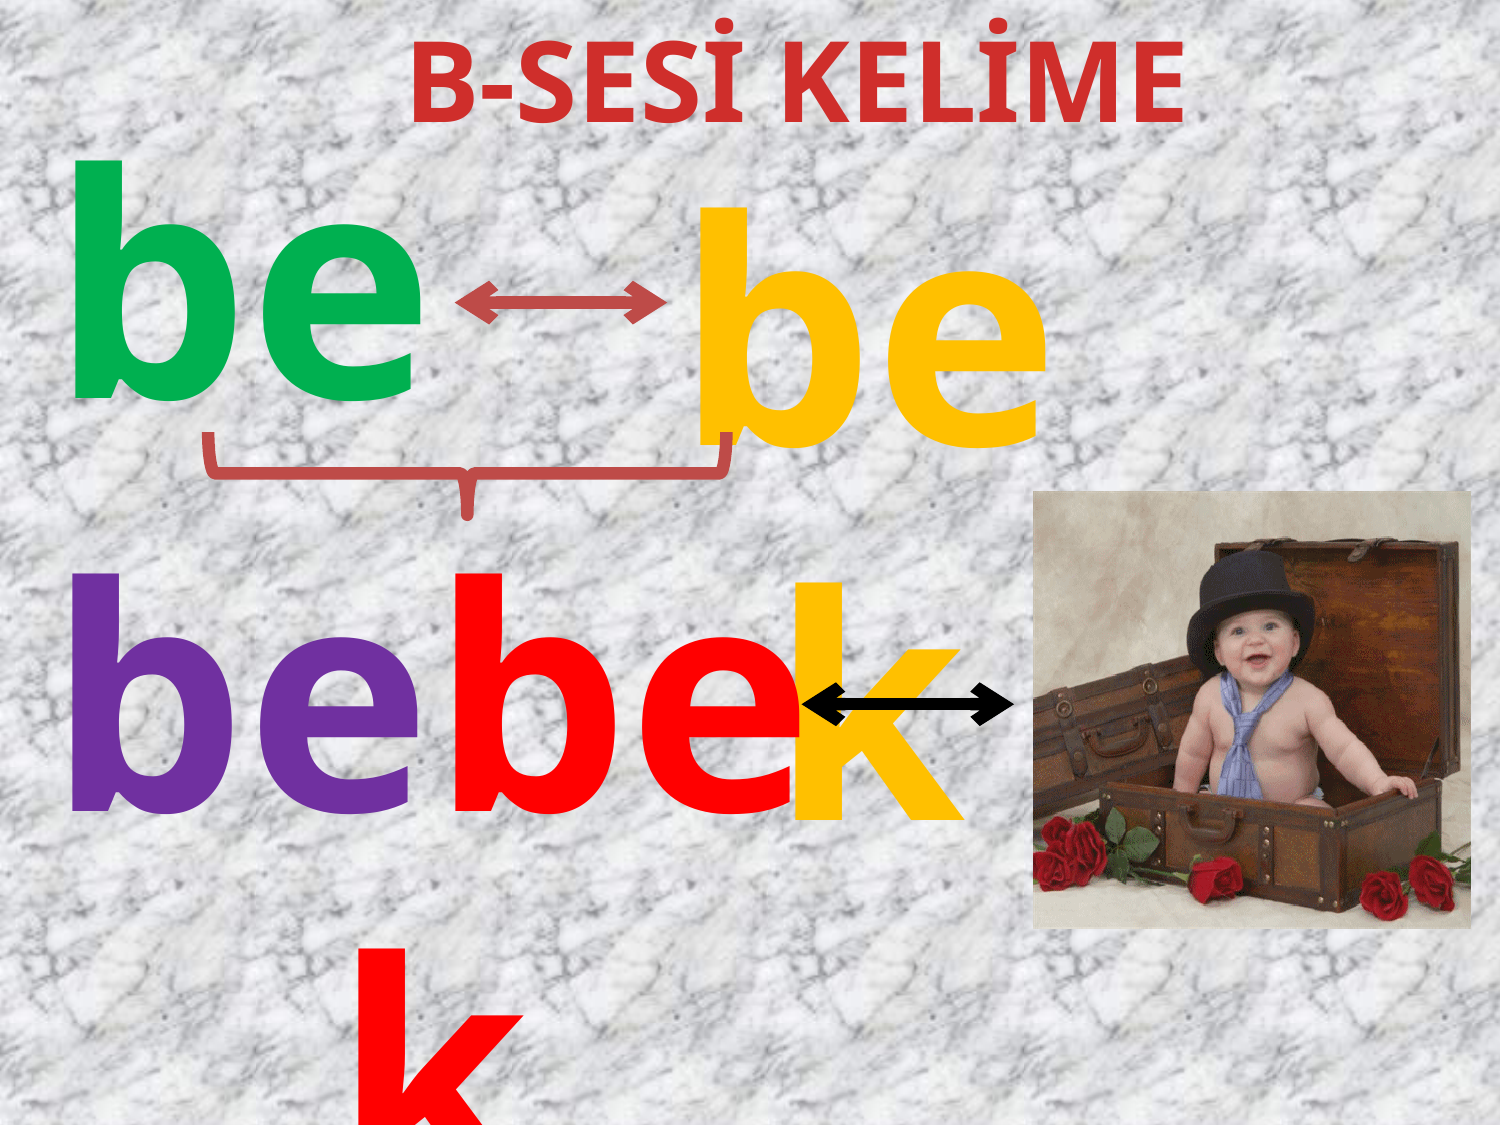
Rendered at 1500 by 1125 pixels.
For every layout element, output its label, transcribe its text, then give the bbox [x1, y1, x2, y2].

text_box bebek [17, 491, 845, 1125]
picture [1033, 491, 1471, 929]
text_box be [17, 78, 468, 469]
text_box [207, 432, 728, 491]
text_box B-SESİ KELİME [253, 2, 1341, 153]
subtitle [0, 0, 1500, 1125]
text_box bek [608, 125, 1128, 891]
